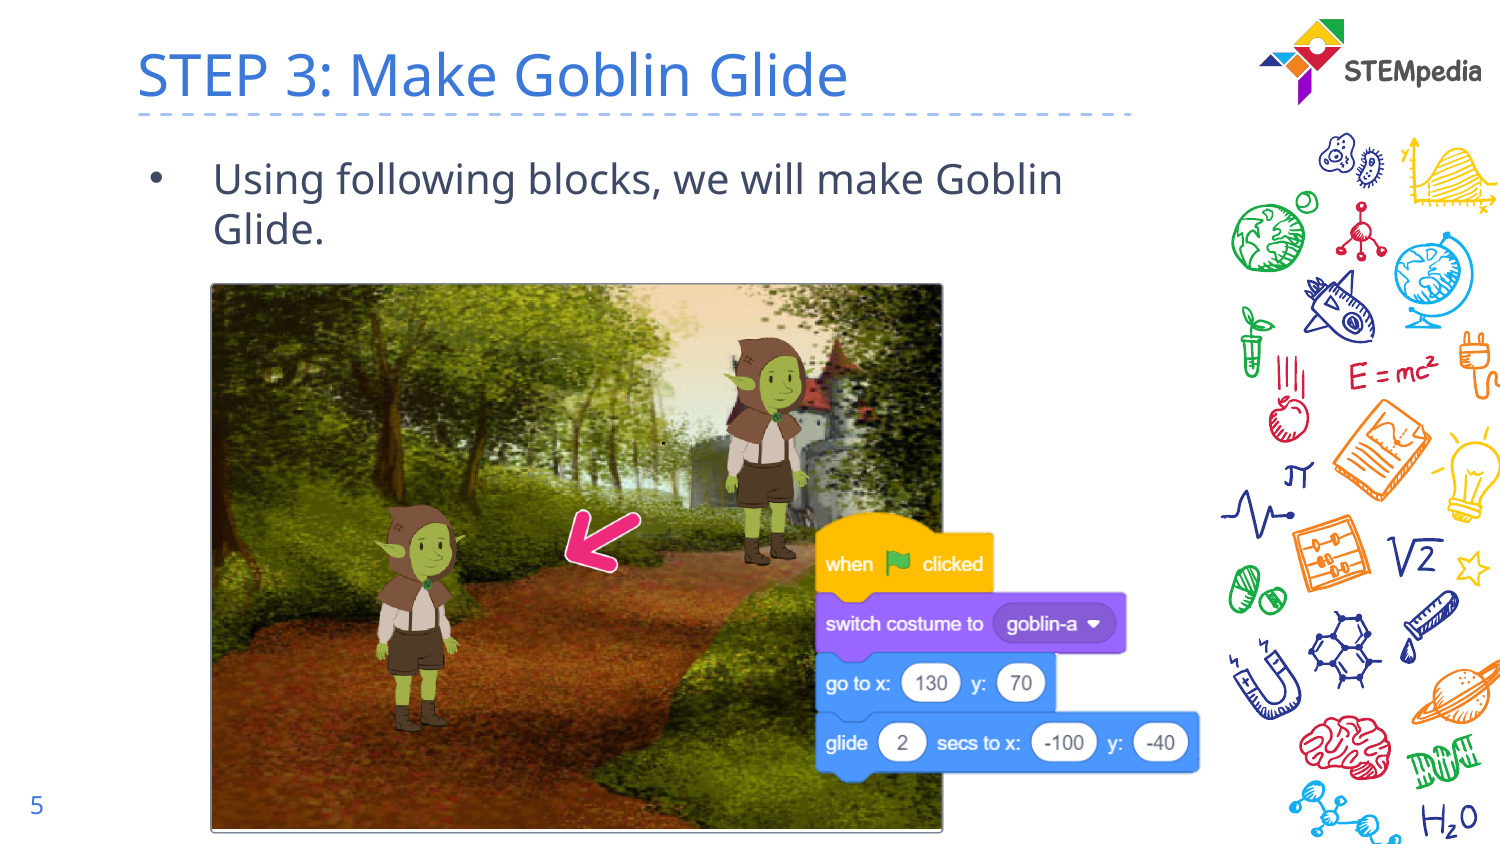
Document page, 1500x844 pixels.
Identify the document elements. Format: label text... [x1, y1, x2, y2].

picture [1259, 19, 1481, 105]
slide_number ‹#› [14, 774, 105, 840]
title STEP 3: Make Goblin Glide [122, 0, 1130, 123]
list Using following blocks, we will make Goblin Glide. [122, 137, 1130, 806]
picture [206, 281, 1294, 836]
